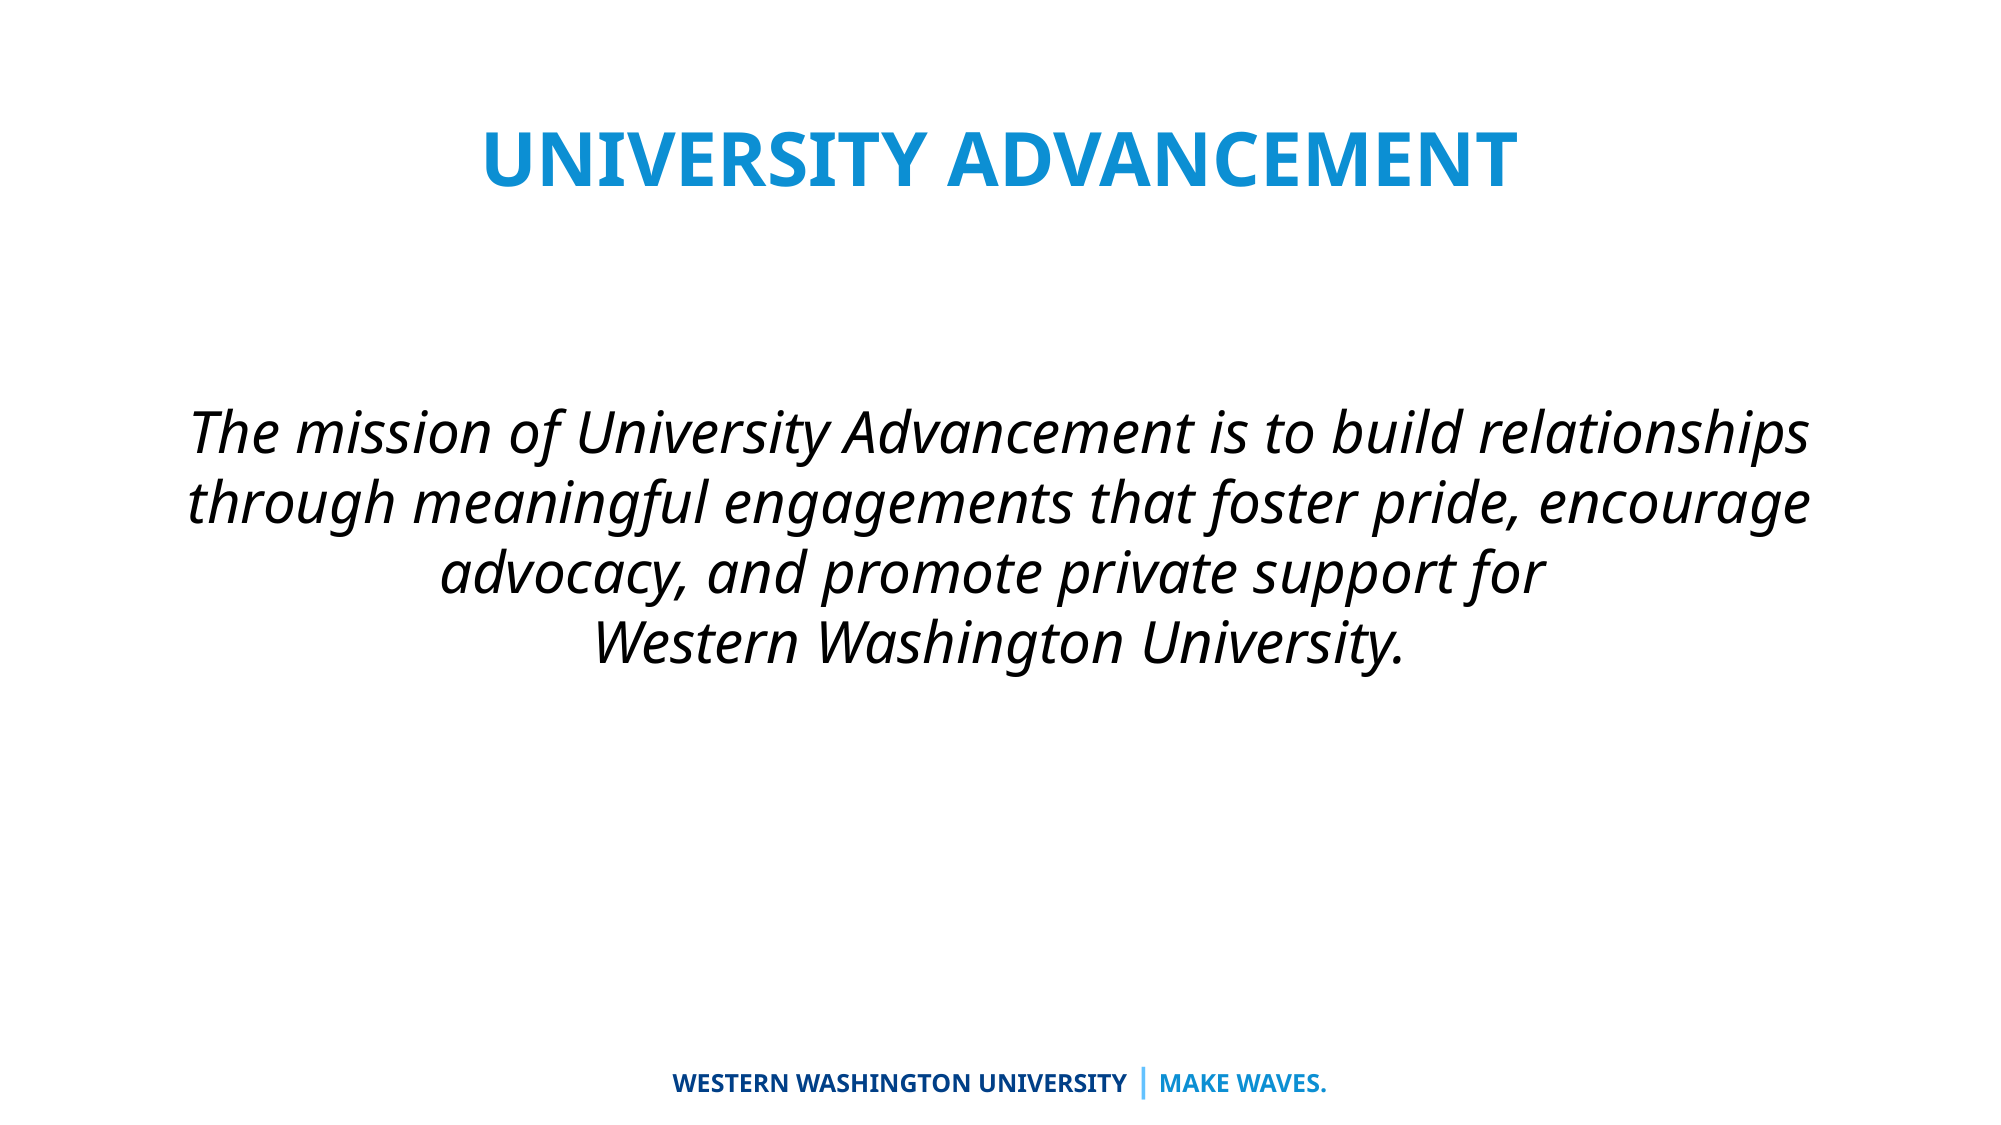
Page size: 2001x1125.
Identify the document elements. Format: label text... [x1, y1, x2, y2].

title UNIVERSITY ADVANCEMENT [137, 53, 1863, 272]
text_box The mission of University Advancement is to build relationships through meaningful engagements that foster pride, encourage advocacy, and promote private support for Western Washington University. [137, 387, 1863, 753]
footer WESTERN WASHINGTON UNIVERSITY | MAKE WAVES. [0, 1049, 2000, 1110]
